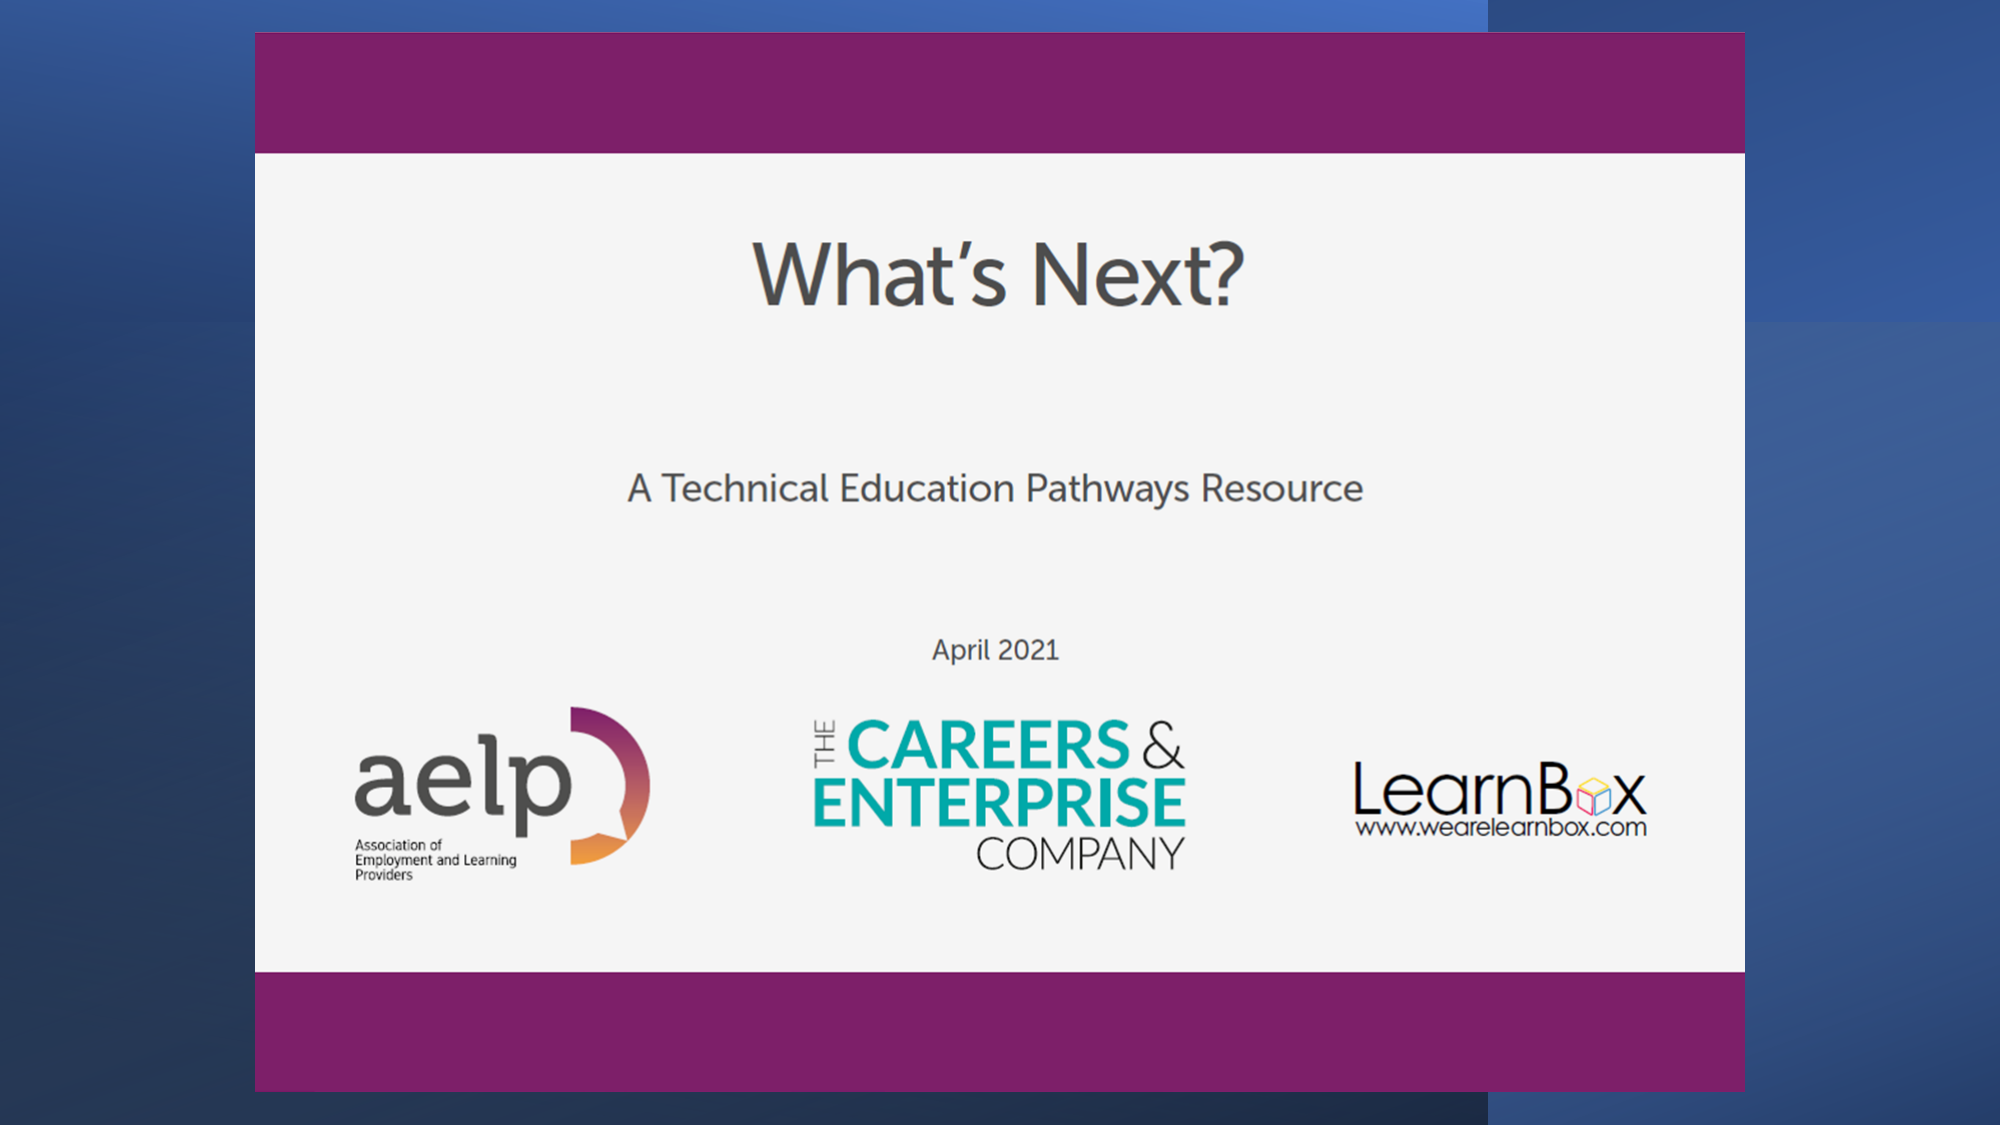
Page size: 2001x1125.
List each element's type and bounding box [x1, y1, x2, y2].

text_box [0, 0, 1489, 321]
text_box [1489, 0, 2000, 321]
text_box [0, 321, 2000, 1125]
picture [255, 32, 1745, 1092]
